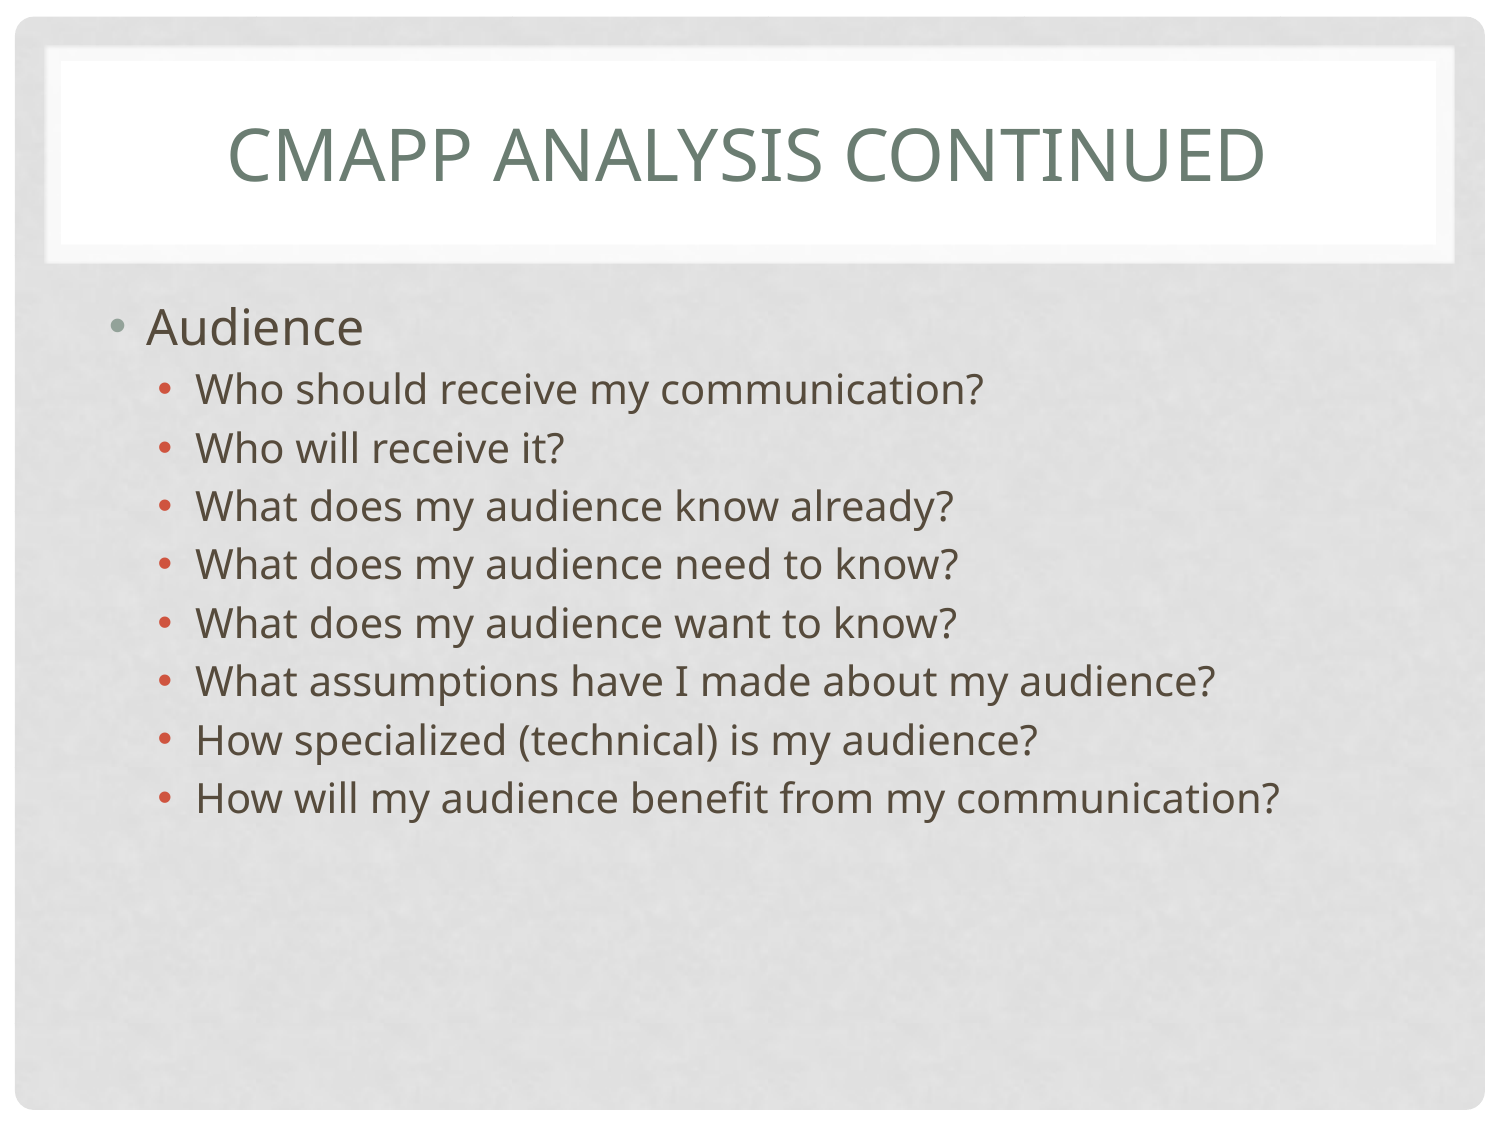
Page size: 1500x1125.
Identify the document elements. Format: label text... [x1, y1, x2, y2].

list Audience Who should receive my communication? Who will receive it? What does my audience know already? What does my audience need to know? What does my audience want to know? What assumptions have I made about my audience? How specialized (technical) is my audience? How will my audience benefit from my communication? [75, 287, 1425, 1005]
title CMAPP Analysis continued [69, 66, 1425, 238]
